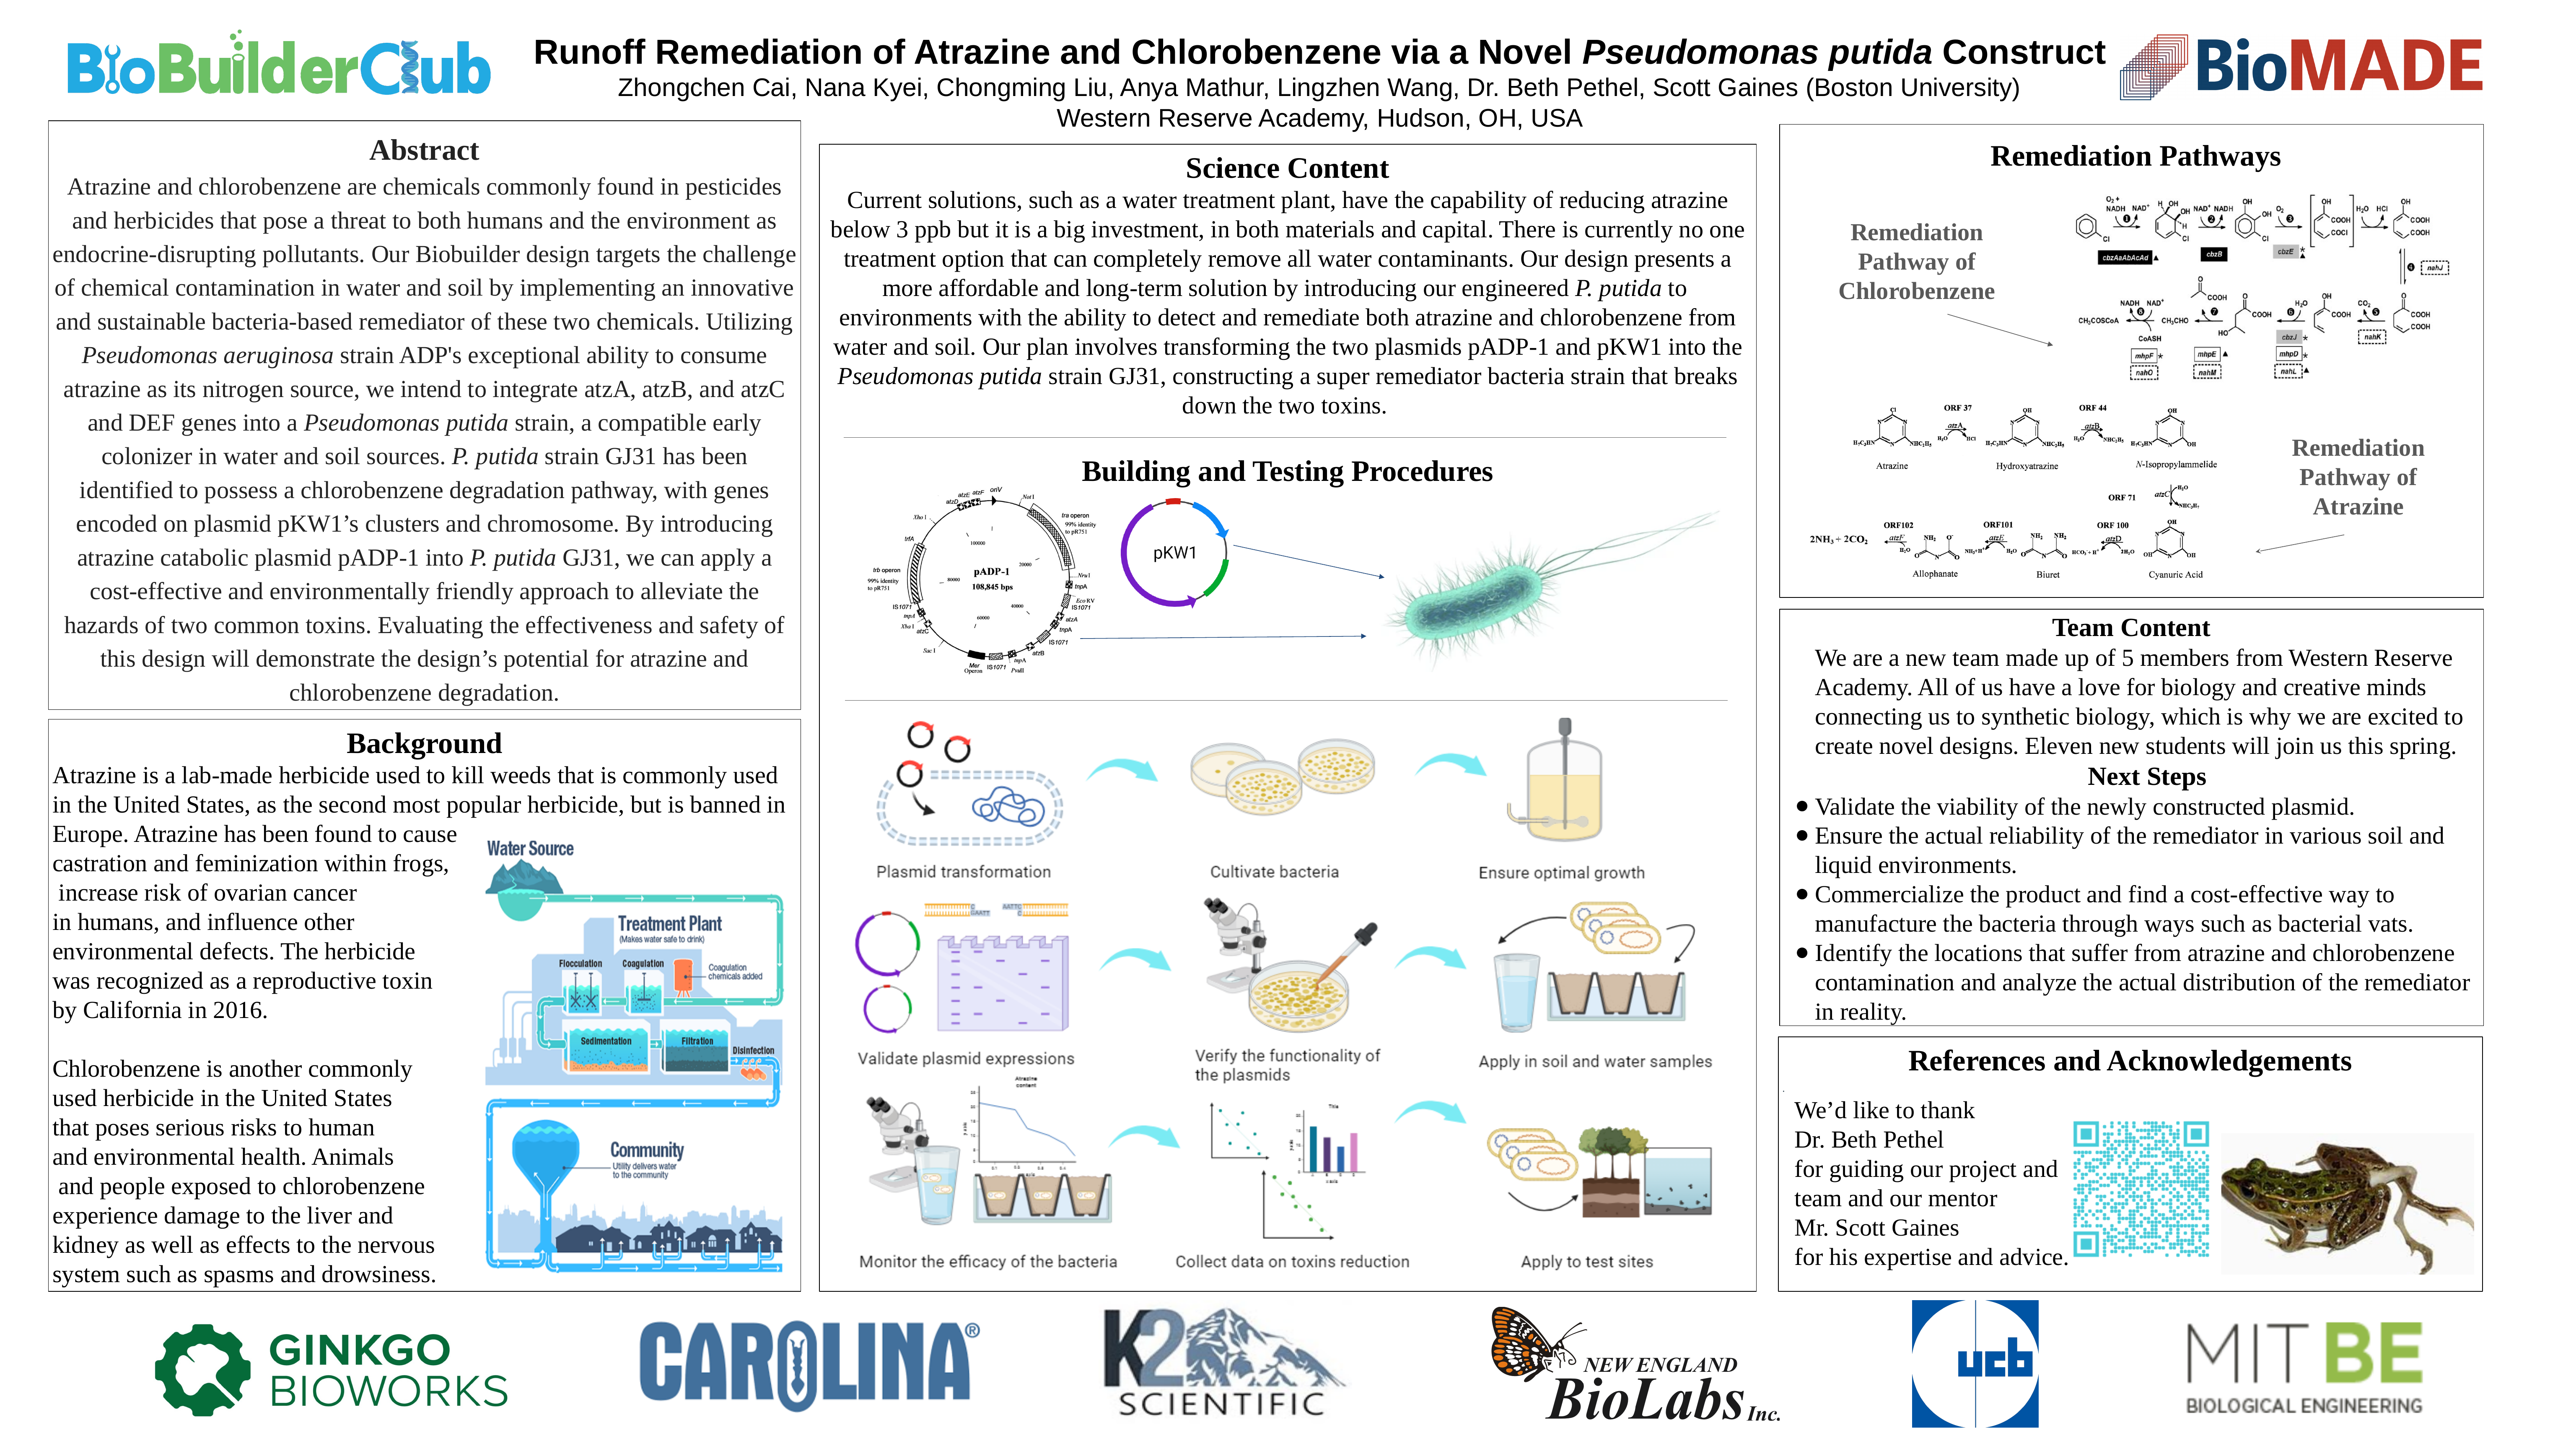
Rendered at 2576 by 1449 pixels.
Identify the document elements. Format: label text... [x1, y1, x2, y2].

picture [1114, 489, 1234, 612]
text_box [1233, 545, 1385, 578]
text_box [1779, 124, 2484, 598]
text_box Remediation Pathways [1951, 130, 2313, 161]
text_box Science Content Current solutions, such as a water treatment plant, have the capability of reducing atrazine below 3 ppb but it is a big investment, in both materials and capital. There is currently no one treatment option that can completely remove all water contaminants. Our design presents a more affordable and long-term solution by introducing our engineered P. putida to environments with the ability to detect and remediate both atrazine and chlorobenzene from water and soil. Our plan involves transforming the two plasmids pADP-1 and pKW1 into the Pseudomonas putida strain GJ31, constructing a super remediator bacteria strain that breaks down the two toxins. [819, 161, 1757, 1291]
picture [122, 1275, 533, 1444]
text_box References and Acknowledgements . We’d like to thank Dr. Beth Pethel for guiding our project and team and our mentor Mr. Scott Gaines for his expertise and advice. [1778, 1036, 2483, 1291]
picture [482, 840, 787, 1274]
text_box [2255, 535, 2345, 552]
picture [617, 1306, 997, 1430]
text_box Remediation Pathway of Atrazine [2266, 425, 2451, 512]
text_box Abstract Atrazine and chlorobenzene are chemicals commonly found in pesticides and herbicides that pose a threat to both humans and the environment as endocrine-disrupting pollutants. Our Biobuilder design targets the challenge of chemical contamination in water and soil by implementing an innovative and sustainable bacteria-based remediator of these two chemicals. Utilizing Pseudomonas aeruginosa strain ADP's exceptional ability to consume atrazine as its nitrogen source, we intend to integrate atzA, atzB, and atzC and DEF genes into a Pseudomonas putida strain, a compatible early colonizer in water and soil sources. P. putida strain GJ31 has been identified to possess a chlorobenzene degradation pathway, with genes encoded on plasmid pKW1’s clusters and chromosome. By introducing atrazine catabolic plasmid pADP-1 into P. putida GJ31, we can apply a cost-effective and environmentally friendly approach to alleviate the hazards of two common toxins. Evaluating the effectiveness and safety of this design will demonstrate the design’s potential for atrazine and chlorobenzene degradation. [48, 121, 801, 710]
picture [1491, 1307, 1780, 1421]
text_box Runoff Remediation of Atrazine and Chlorobenzene via a Novel Pseudomonas putida Construct Zhongchen Cai, Nana Kyei, Chongming Liu, Anya Mathur, Lingzhen Wang, Dr. Beth Pethel, Scott Gaines (Boston University) Western Reserve Academy, Hudson, OH, USA [526, 0, 2139, 161]
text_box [1947, 314, 2053, 346]
picture [2065, 179, 2451, 392]
picture [35, 0, 523, 167]
picture [1912, 1300, 2039, 1428]
text_box Team Content We are a new team made up of 5 members from Western Reserve Academy. All of us have a love for biology and creative minds connecting us to synthetic biology, which is why we are excited to create novel designs. Eleven new students will join us this spring. Next Steps Validate the viability of the newly constructed plasmid. Ensure the actual reliability of the remediator in various soil and liquid environments. Commercialize the product and find a cost-effective way to manufacture the bacteria through ways such as bacterial vats. Identify the locations that suffer from atrazine and chlorobenzene contamination and analyze the actual distribution of the remediator in reality. [1779, 609, 2484, 1026]
text_box Building and Testing Procedures [1044, 445, 1532, 493]
picture [865, 484, 1099, 676]
picture [2071, 1116, 2213, 1258]
picture [2120, 34, 2483, 100]
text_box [1080, 636, 1367, 639]
picture [2221, 1133, 2475, 1275]
picture [854, 718, 1733, 1276]
picture [1366, 503, 1721, 672]
picture [1809, 403, 2220, 582]
picture [1099, 1300, 1352, 1424]
text_box Background Atrazine is a lab-made herbicide used to kill weeds that is commonly used in the United States, as the second most popular herbicide, but is banned in Europe. Atrazine has been found to cause castration and feminization within frogs, increase risk of ovarian cancer in humans, and influence other environmental defects. The herbicide was recognized as a reproductive toxin by California in 2016. Chlorobenzene is another commonly used herbicide in the United States that poses serious risks to human and environmental health. Animals and people exposed to chlorobenzene experience damage to the liver and kidney as well as effects to the nervous system such as spasms and drowsiness. [48, 719, 801, 1291]
picture [2171, 1307, 2441, 1434]
text_box Remediation Pathway of Chlorobenzene [1809, 209, 2024, 296]
